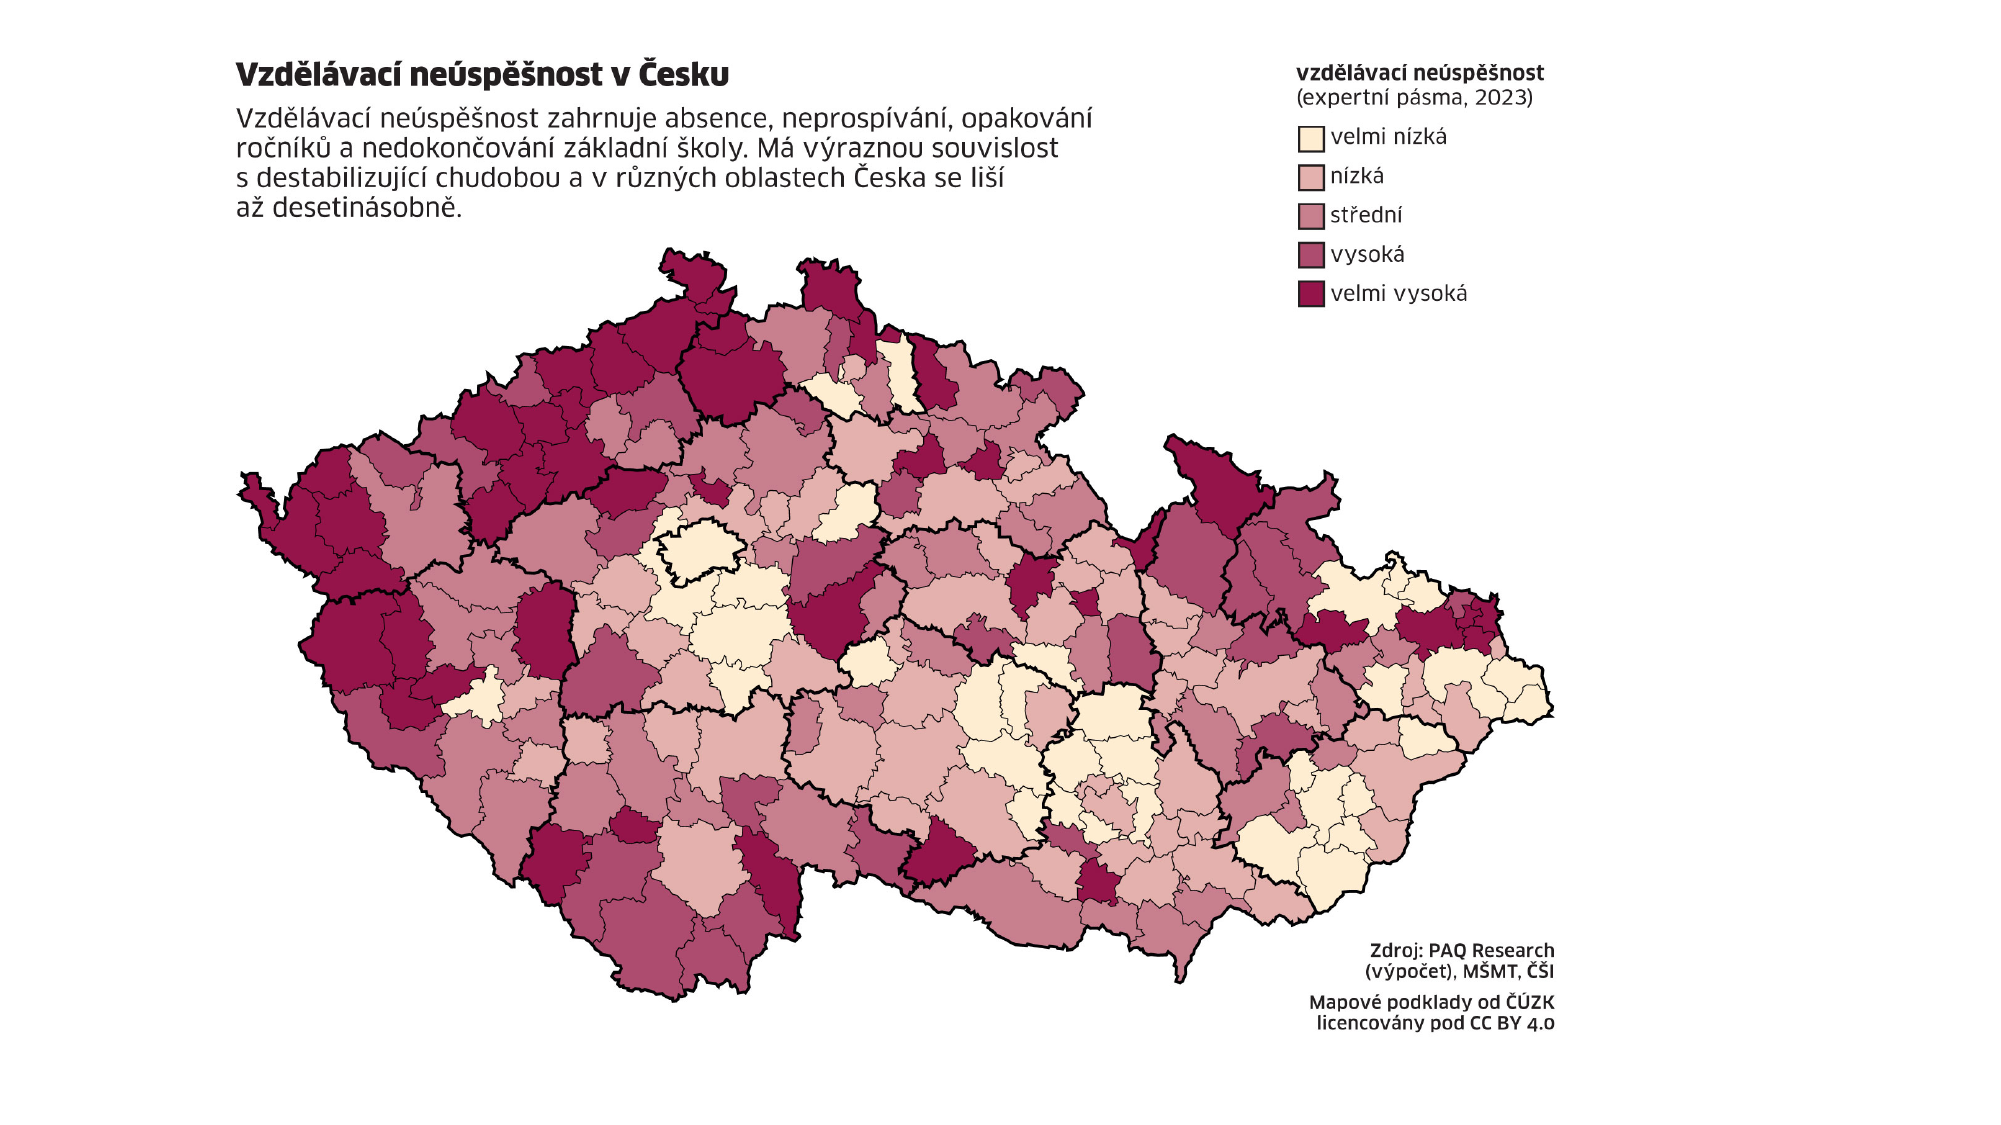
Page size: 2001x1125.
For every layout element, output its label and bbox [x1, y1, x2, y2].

list [226, 28, 1590, 1051]
